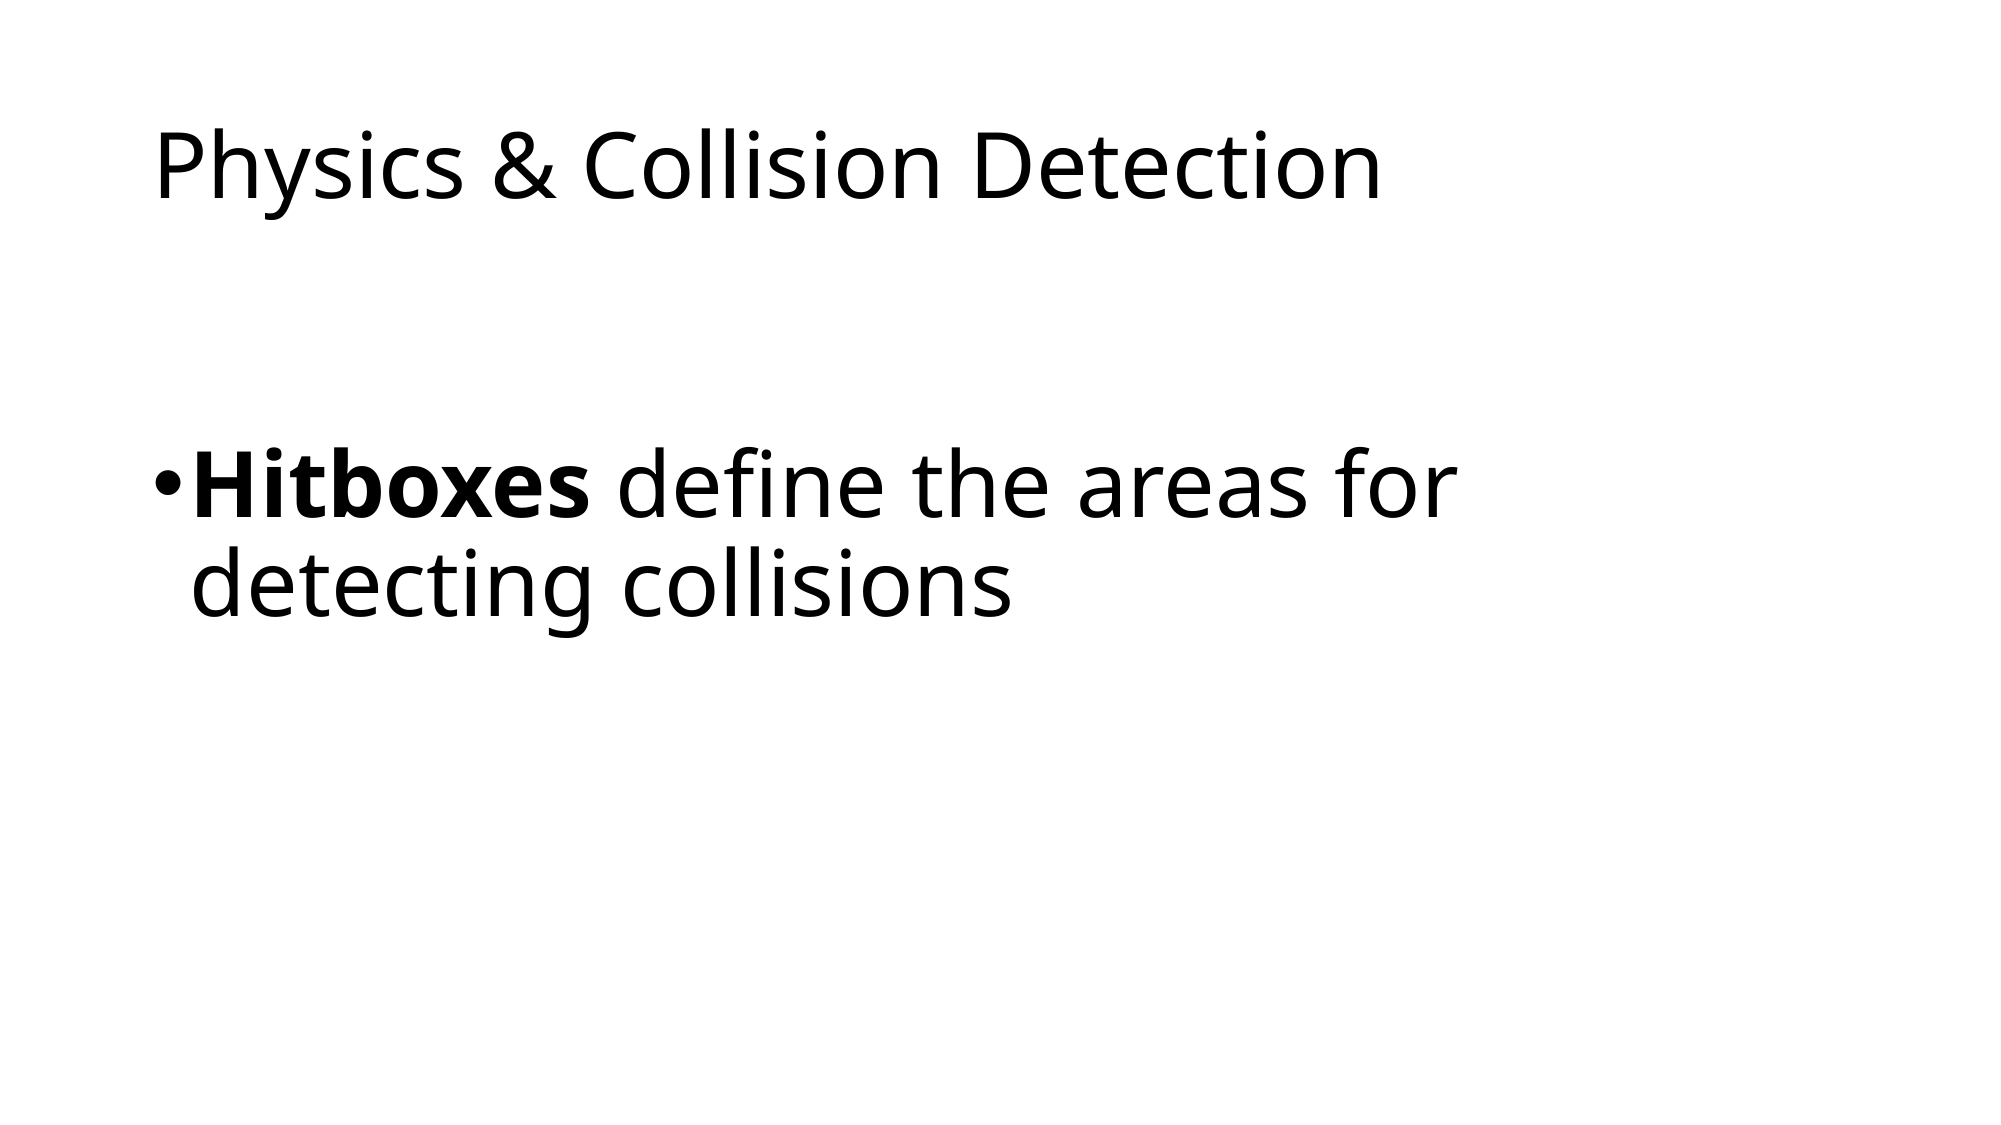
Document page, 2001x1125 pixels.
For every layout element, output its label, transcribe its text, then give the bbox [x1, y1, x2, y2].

list Hitboxes define the areas for detecting collisions [137, 299, 1863, 1014]
title Physics & Collision Detection [137, 59, 1863, 278]
